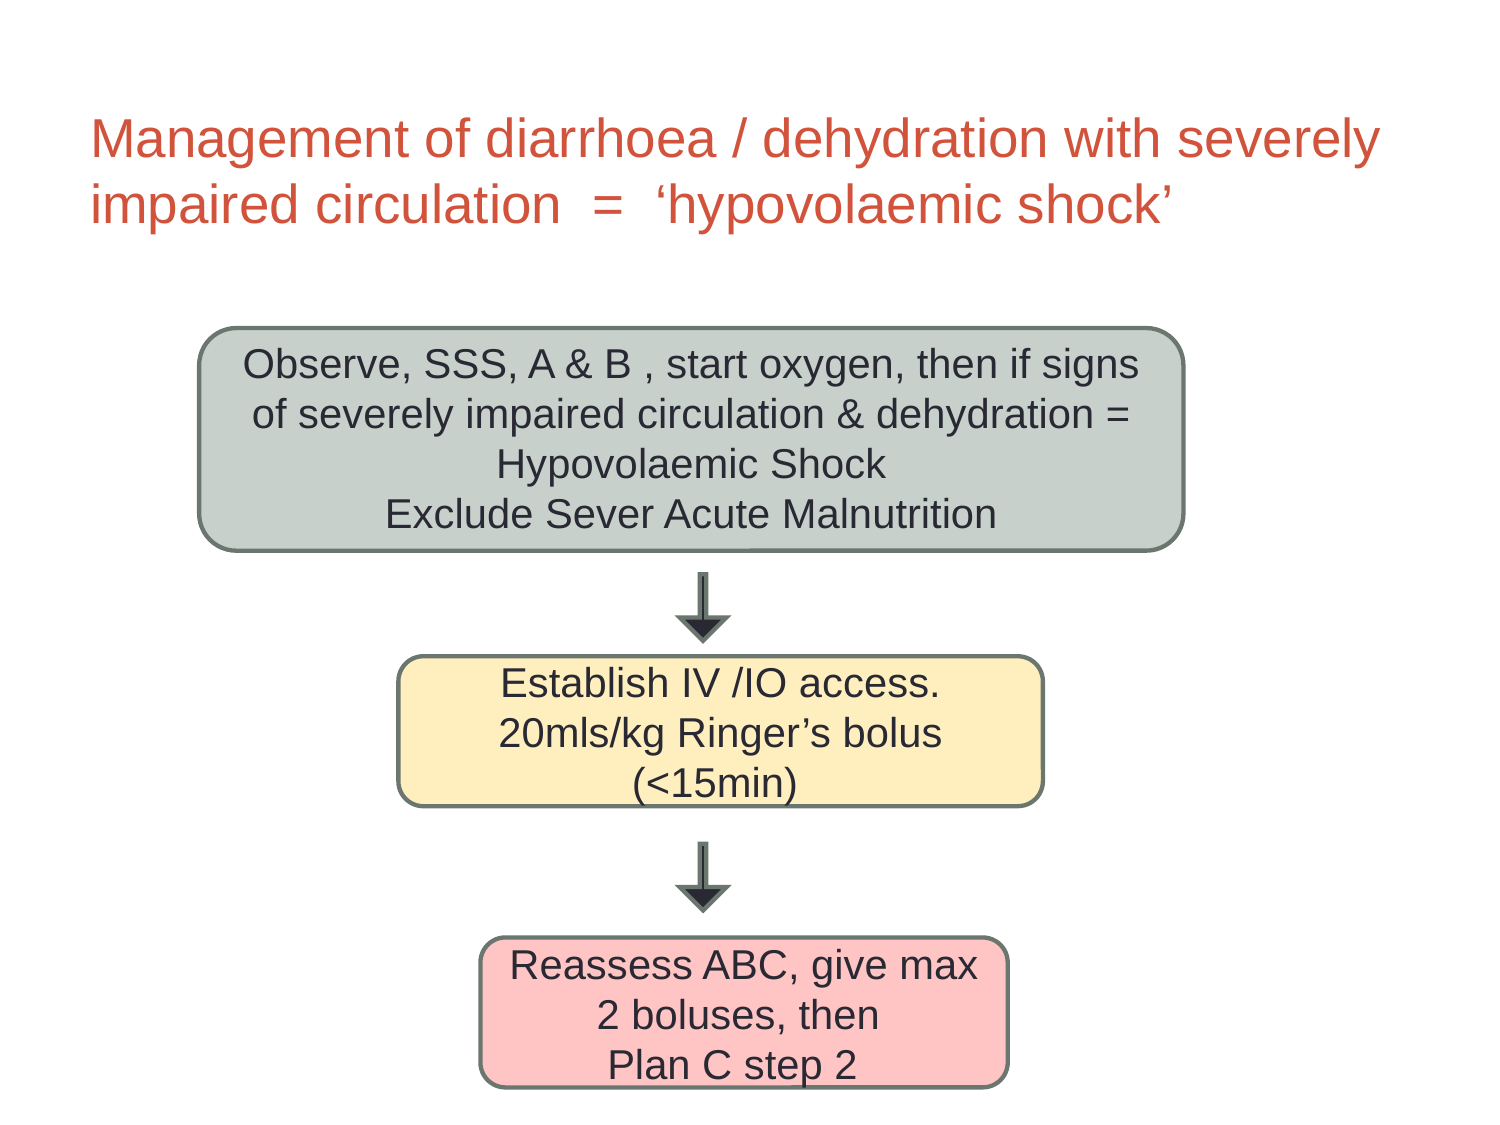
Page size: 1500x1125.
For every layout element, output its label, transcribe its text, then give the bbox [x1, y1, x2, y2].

title Management of diarrhoea / dehydration with severely impaired circulation = ‘hypovolaemic shock’ [75, 87, 1425, 250]
text_box [679, 574, 727, 641]
text_box [679, 843, 727, 911]
text_box Observe, SSS, A & B , start oxygen, then if signs of severely impaired circulation & dehydration = Hypovolaemic Shock Exclude Sever Acute Malnutrition [199, 328, 1184, 551]
text_box Establish IV /IO access. 20mls/kg Ringer’s bolus (<15min) [398, 656, 1043, 807]
text_box Reassess ABC, give max 2 boluses, then Plan C step 2 [480, 937, 1008, 1088]
